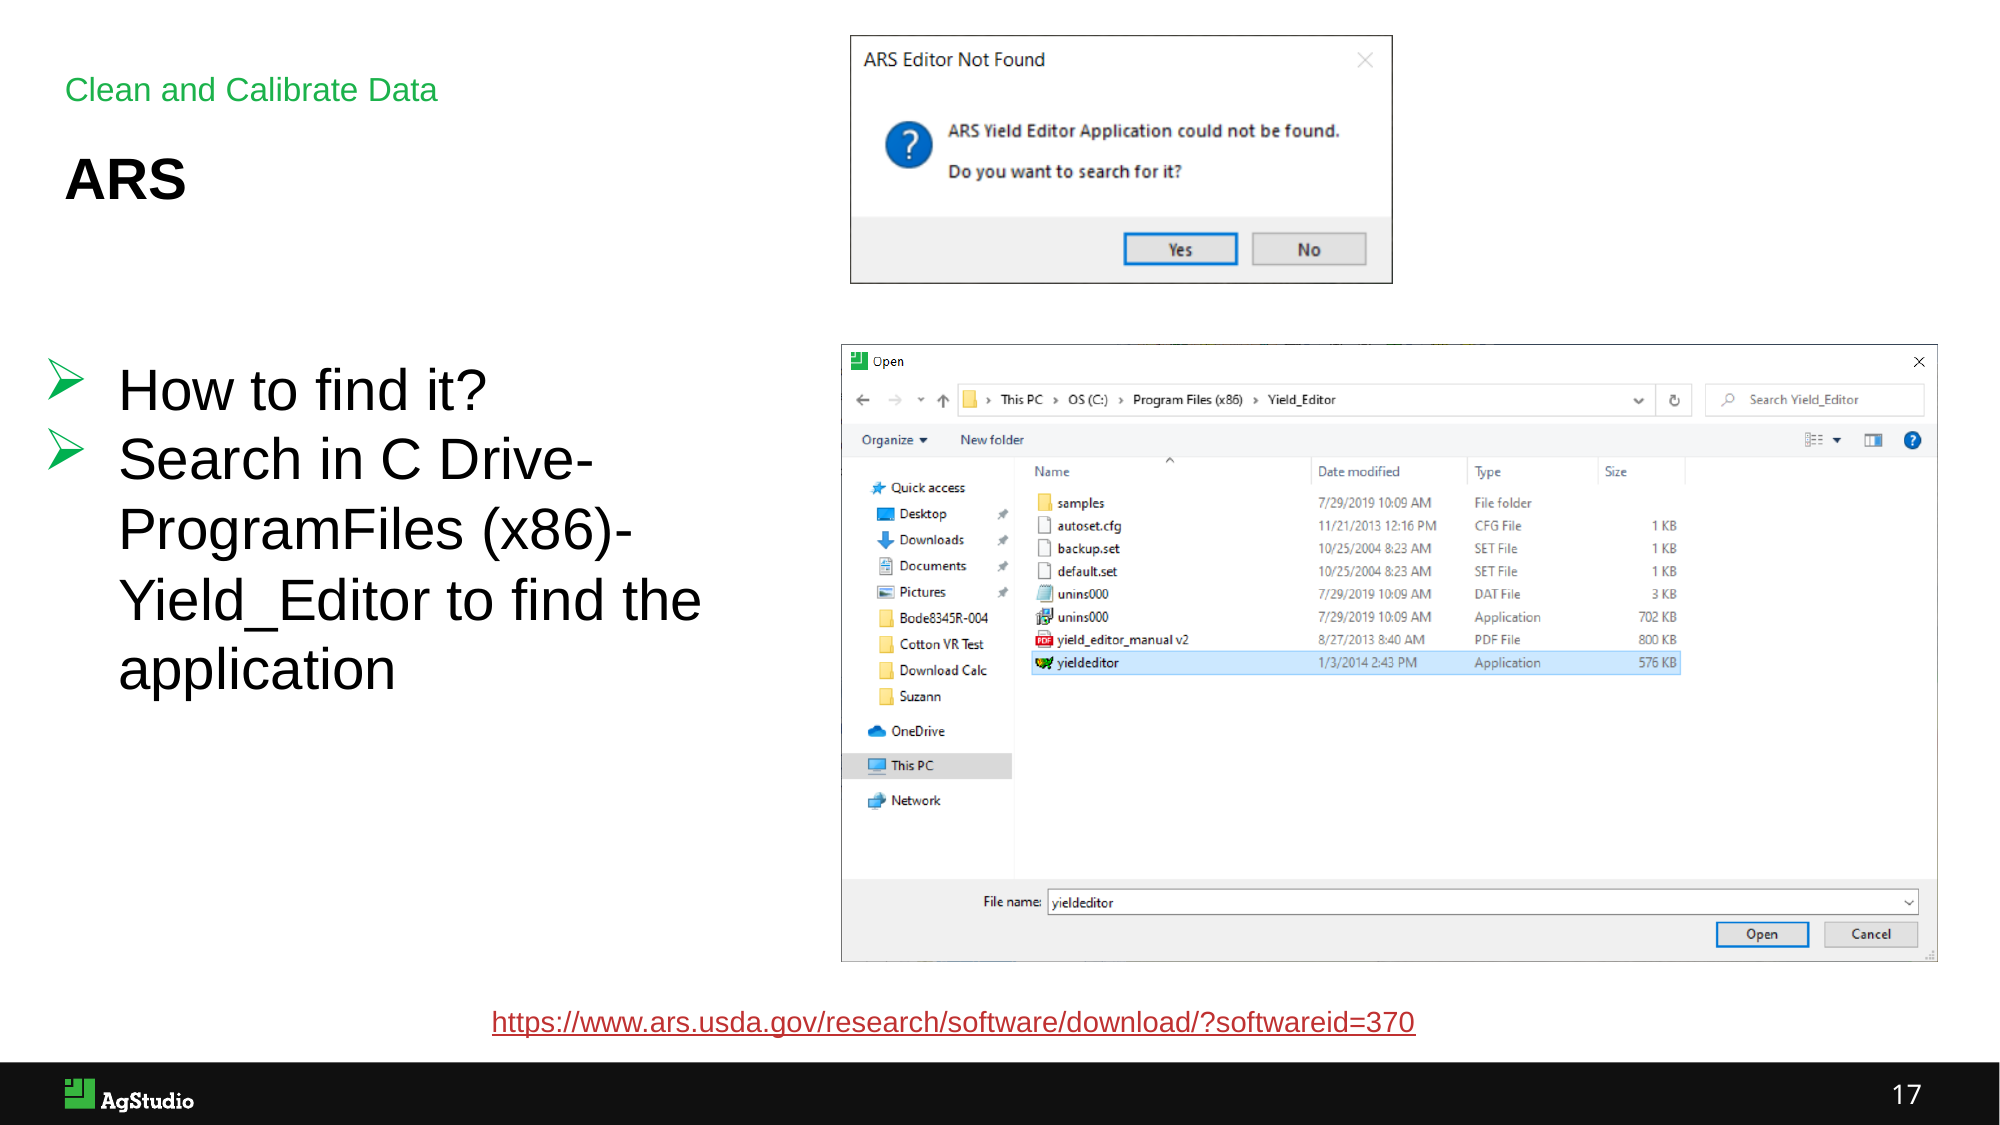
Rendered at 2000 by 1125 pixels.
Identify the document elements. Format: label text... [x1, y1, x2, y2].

text_box https://www.ars.usda.gov/research/software/download/?softwareid=370 [476, 996, 1441, 1046]
subtitle Clean and Calibrate Data [64, 53, 845, 109]
text_box How to find it? Search in C Drive-ProgramFiles (x86)-Yield_Editor to find the application [28, 344, 800, 884]
slide_number 17 [1849, 1062, 1938, 1118]
picture [841, 343, 1938, 962]
picture [850, 34, 1393, 285]
title ARS [64, 140, 845, 224]
